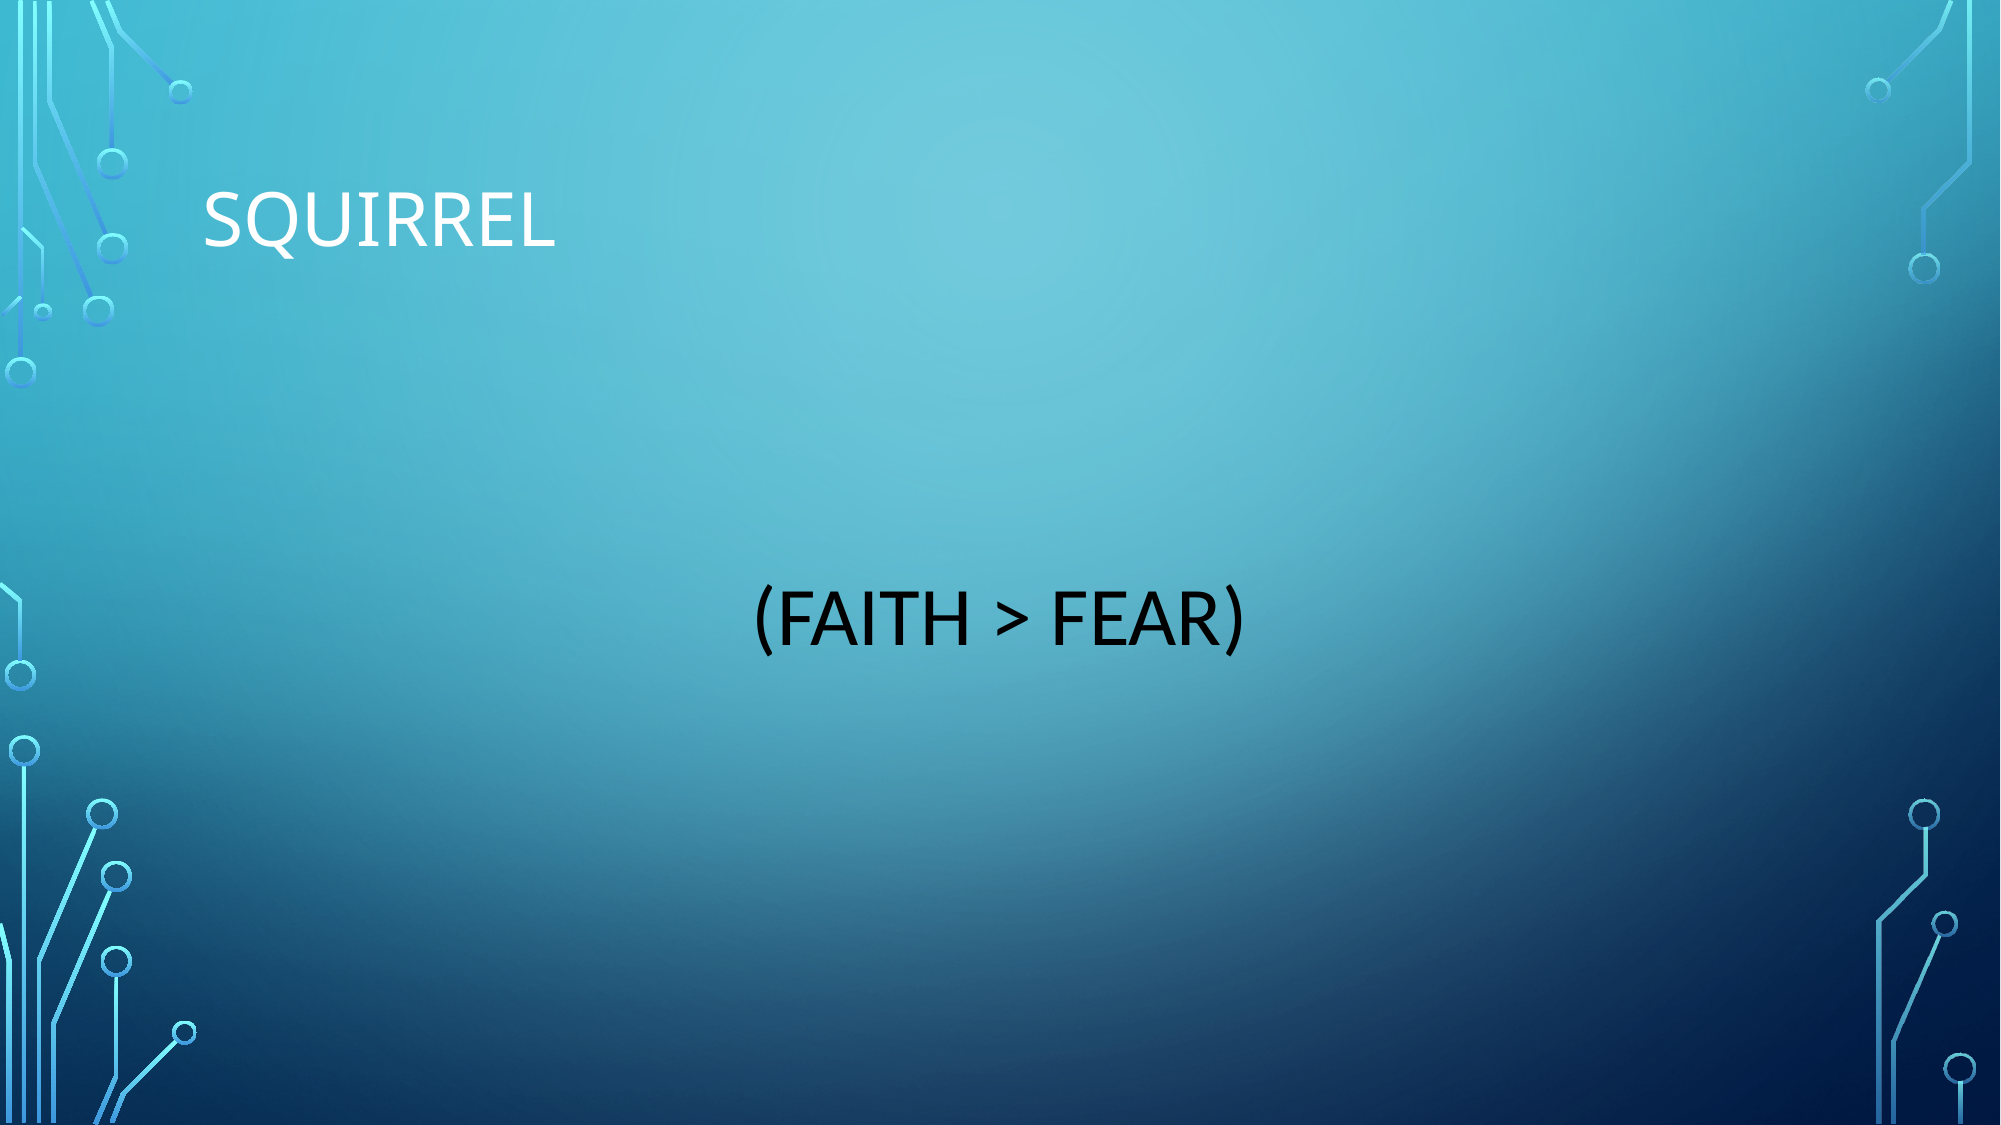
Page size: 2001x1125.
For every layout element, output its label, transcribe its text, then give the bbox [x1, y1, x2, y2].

title SQUIRREL [187, 101, 1813, 344]
list (FAITH > FEAR) [187, 369, 1813, 950]
